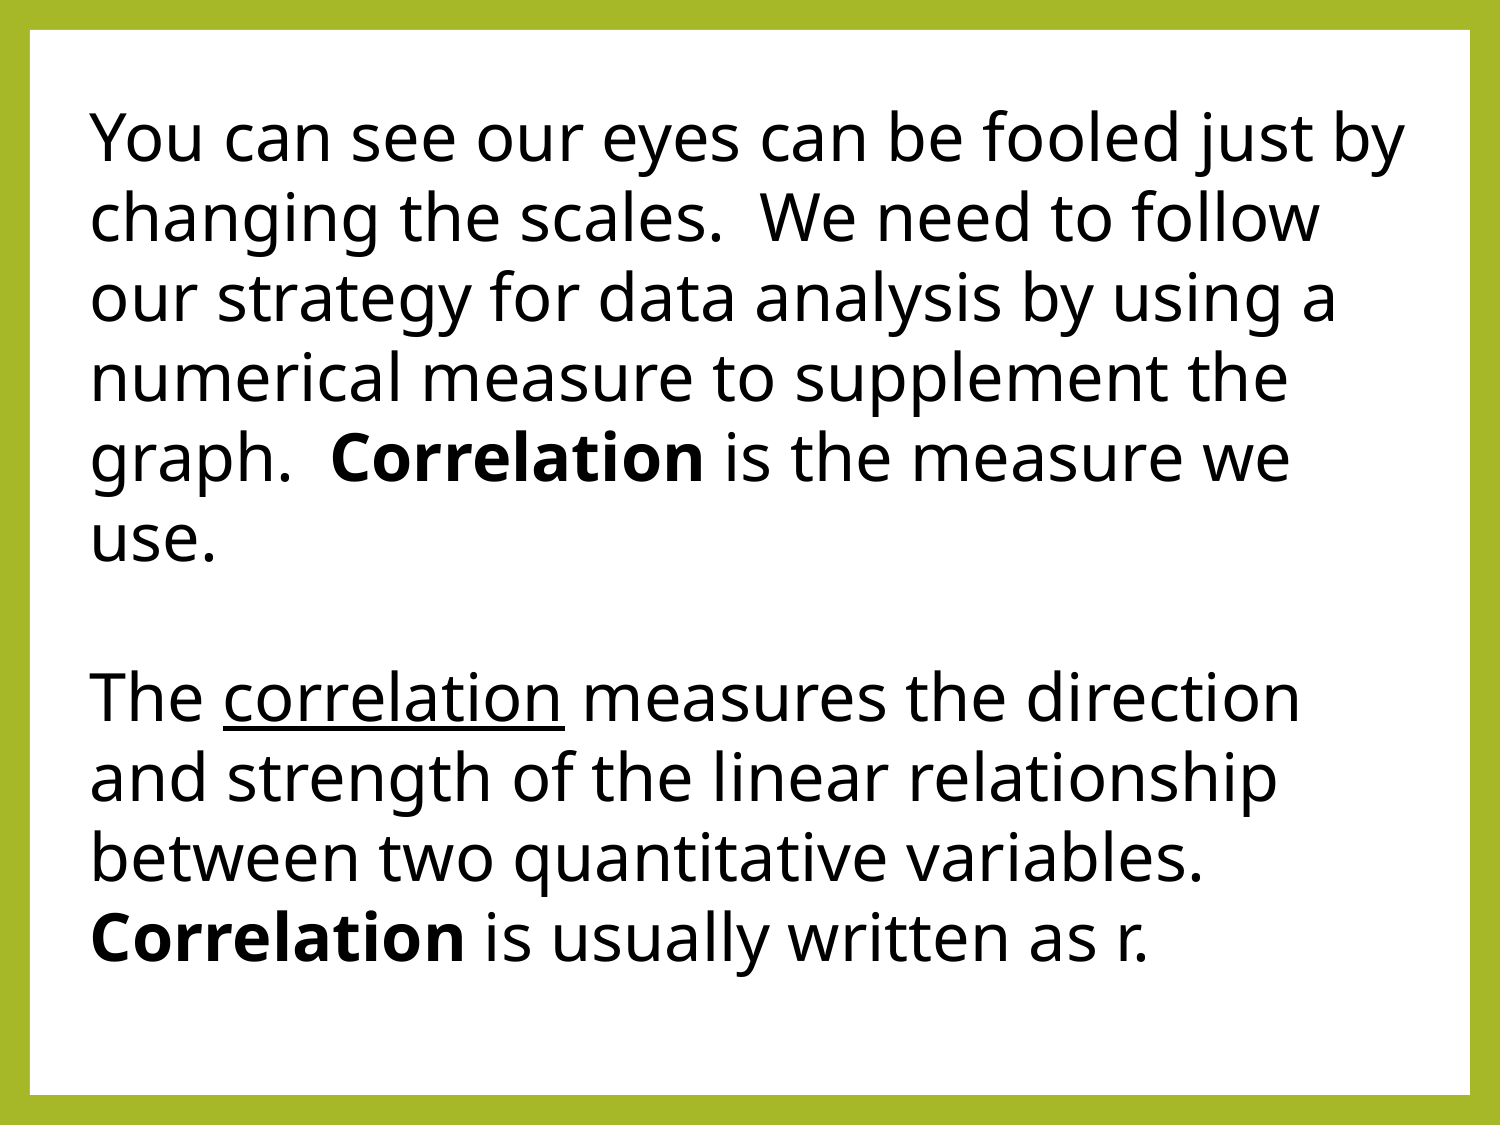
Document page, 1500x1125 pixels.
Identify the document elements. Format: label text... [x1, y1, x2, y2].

text_box You can see our eyes can be fooled just by changing the scales. We need to follow our strategy for data analysis by using a numerical measure to supplement the graph. Correlation is the measure we use. The correlation measures the direction and strength of the linear relationship between two quantitative variables. Correlation is usually written as r. [74, 87, 1425, 982]
